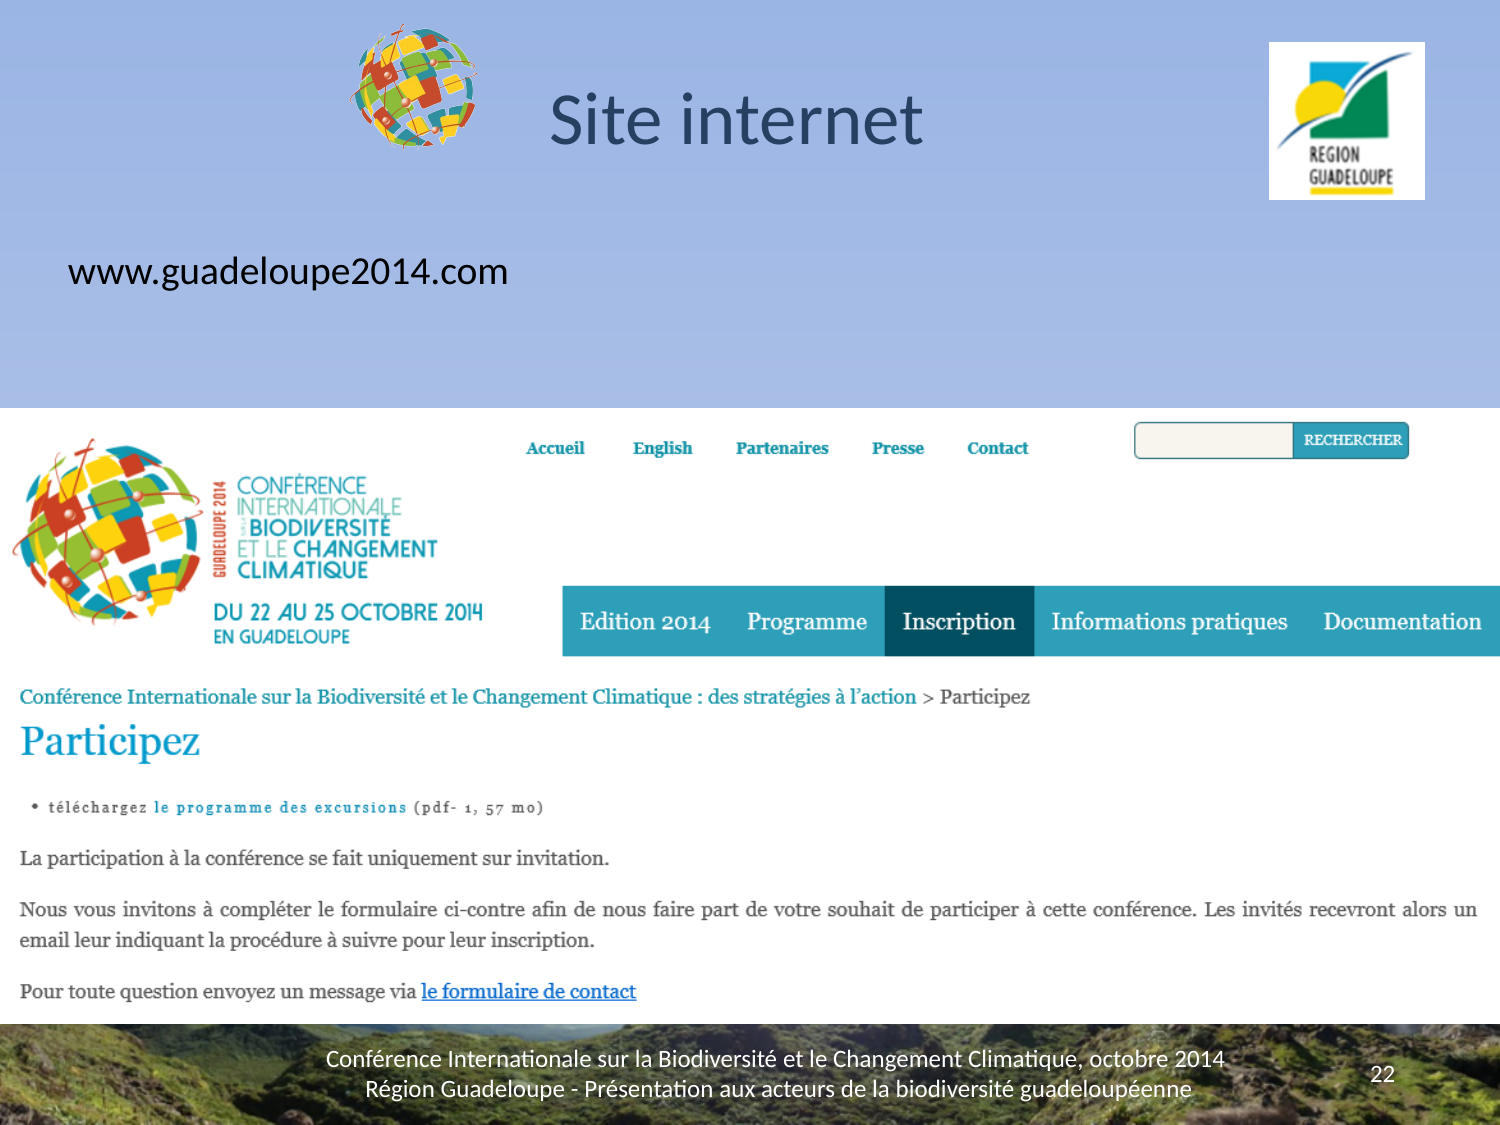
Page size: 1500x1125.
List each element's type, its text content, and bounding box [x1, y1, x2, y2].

text_box www.guadeloupe2014.com [53, 222, 1118, 301]
picture [0, 407, 1500, 1125]
slide_number 22 [1340, 1042, 1425, 1103]
picture [348, 24, 479, 151]
picture [1269, 42, 1425, 200]
footer Conférence Internationale sur la Biodiversité et le Changement Climatique, octobre 2014 Région Guadeloupe - Présentation aux acteurs de la biodiversité guadeloupéenne [265, 1042, 1294, 1103]
title Site internet [204, 45, 1270, 185]
